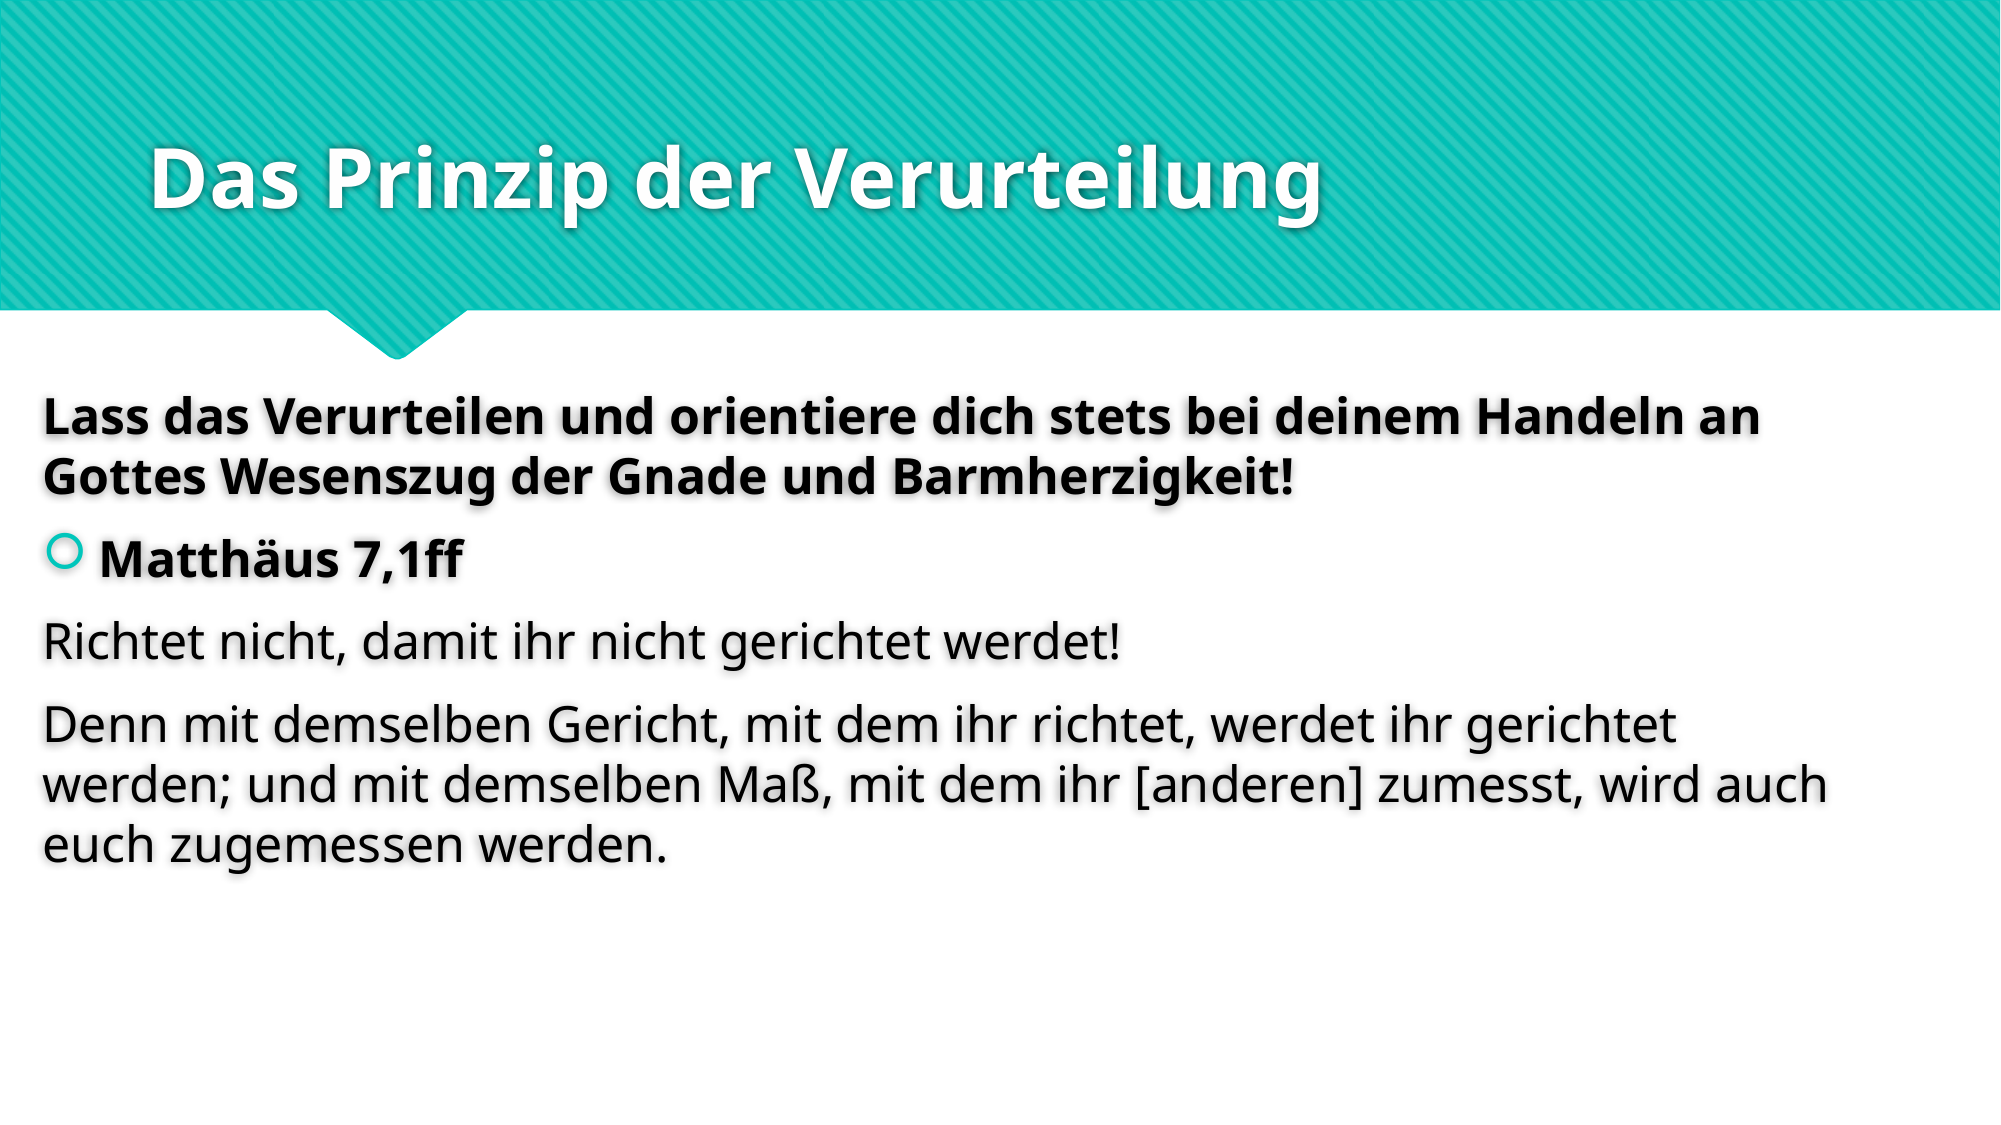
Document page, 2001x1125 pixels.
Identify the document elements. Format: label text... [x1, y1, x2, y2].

title Das Prinzip der Verurteilung [132, 73, 1868, 233]
list Lass das Verurteilen und orientiere dich stets bei deinem Handeln an Gottes Wesenszug der Gnade und Barmherzigkeit! Matthäus 7,1ff Richtet nicht, damit ihr nicht gerichtet werdet! Denn mit demselben Gericht, mit dem ihr richtet, werdet ihr gerichtet werden; und mit demselben Maß, mit dem ihr [anderen] zumesst, wird auch euch zugemessen werden. [27, 232, 1854, 1025]
